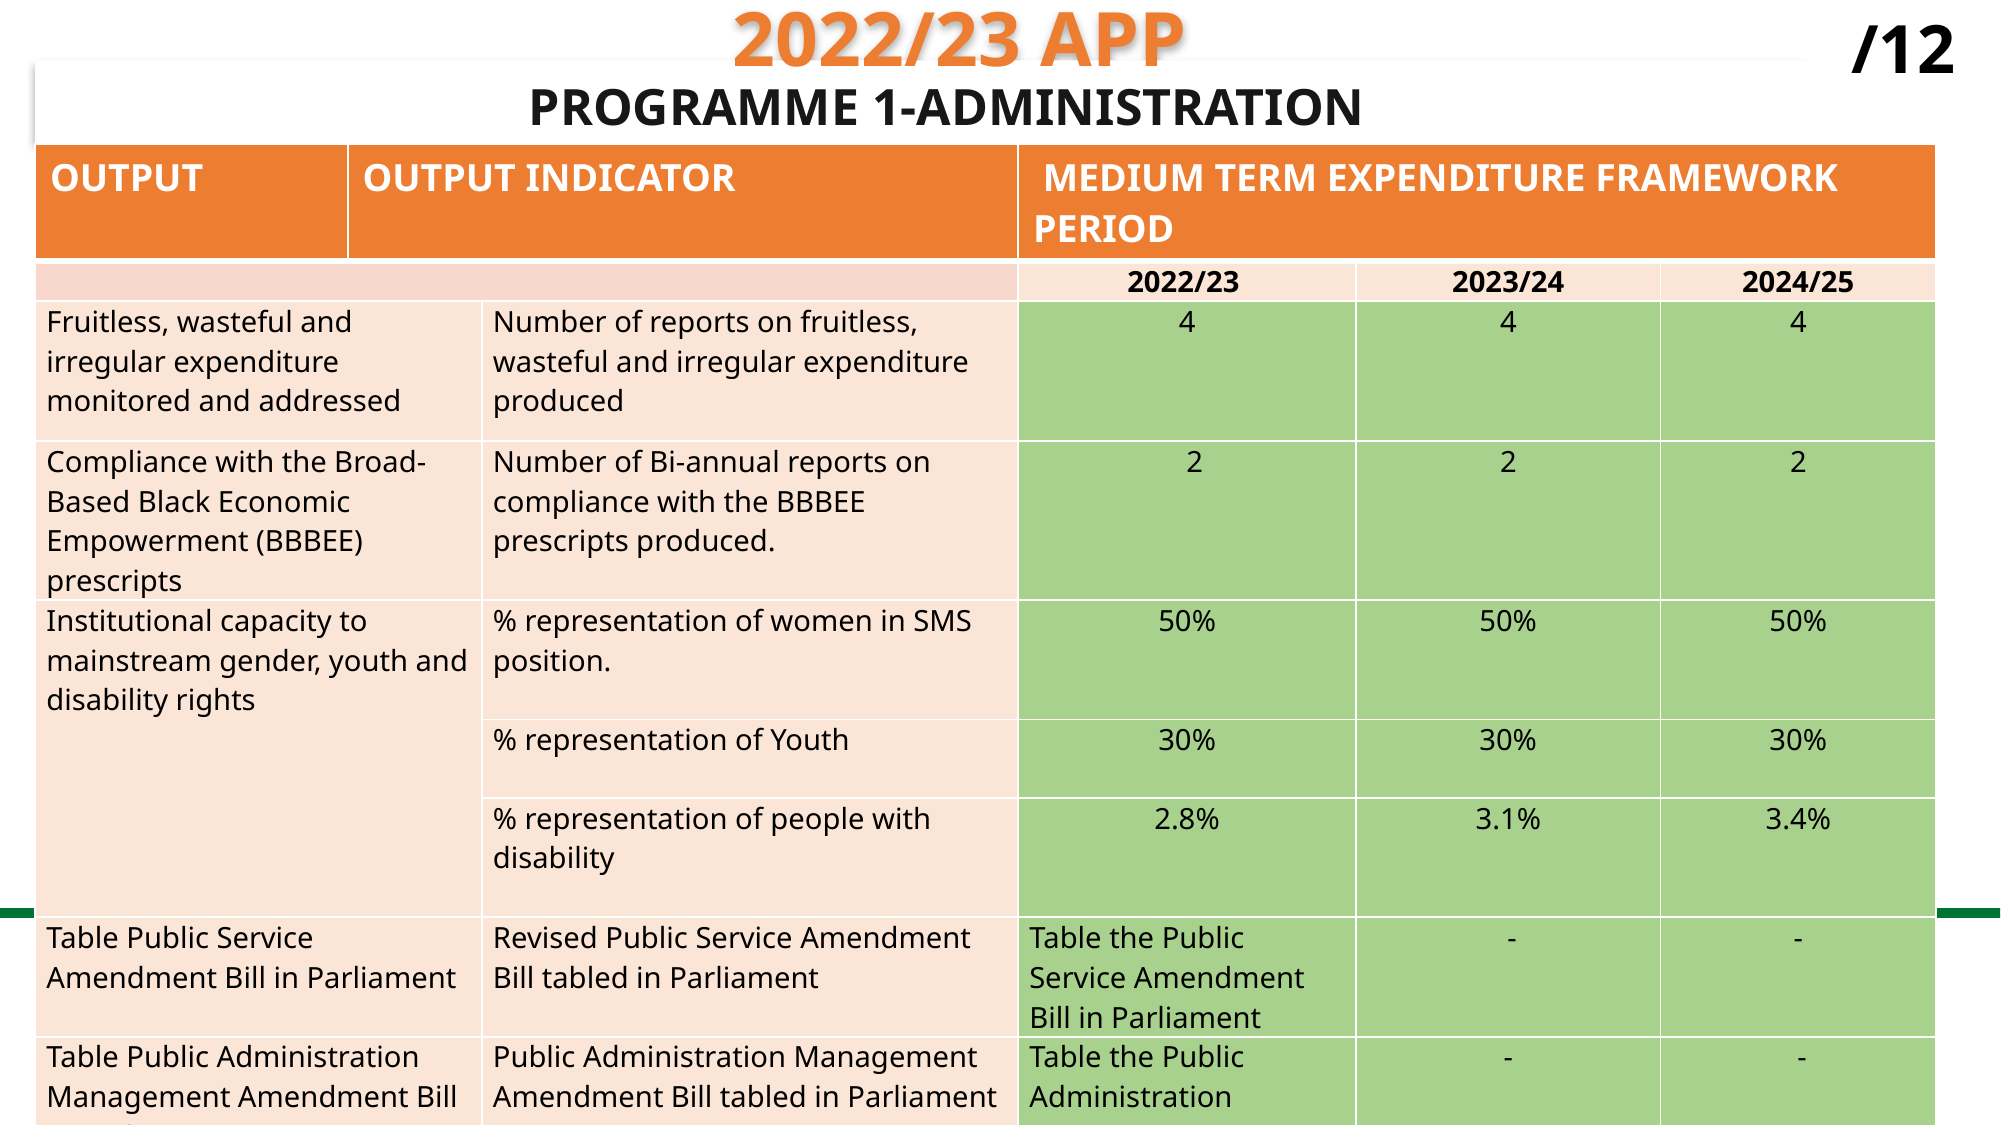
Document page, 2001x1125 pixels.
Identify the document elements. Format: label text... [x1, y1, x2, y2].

table_cell Public Administration Management Amendment Bill tabled in Parliament [483, 1038, 1017, 1125]
table_cell - [1661, 1038, 1935, 1125]
table_cell - [1661, 918, 1935, 1036]
table_cell % representation of Youth [483, 720, 1017, 797]
table_cell 2 [1661, 442, 1935, 599]
table_cell Institutional capacity to mainstream gender, youth and disability rights [36, 601, 481, 916]
table_cell [36, 264, 1017, 300]
table_cell 2 [1019, 442, 1355, 599]
title 2022/23 APP PROGRAMME 1-ADMINISTRATION [35, 60, 1806, 143]
table_cell 3.4% [1661, 799, 1935, 916]
table_cell 2.8% [1019, 799, 1355, 916]
table_cell 2024/25 [1661, 264, 1935, 300]
table_cell 30% [1661, 720, 1935, 797]
table_cell 50% [1357, 601, 1660, 719]
table_cell 30% [1019, 720, 1355, 797]
table_cell 50% [1019, 601, 1355, 719]
table_cell 2023/24 [1357, 264, 1660, 300]
table_cell 3.1% [1357, 799, 1660, 916]
table_cell Compliance with the Broad-Based Black Economic Empowerment (BBBEE) prescripts [36, 442, 481, 599]
table_header MEDIUM TERM EXPENDITURE FRAMEWORK PERIOD [1019, 145, 1935, 258]
table_cell % representation of people with disability [483, 799, 1017, 916]
table_cell Revised Public Service Amendment Bill tabled in Parliament [483, 918, 1017, 1036]
table_cell Table the Public Service Amendment Bill in Parliament [1019, 918, 1355, 1036]
table_cell 4 [1357, 302, 1660, 440]
table_cell Table Public Service Amendment Bill in Parliament [36, 918, 481, 1036]
table_cell - [1357, 918, 1660, 1036]
table_cell 4 [1661, 302, 1935, 440]
table_cell Table Public Administration Management Amendment Bill in Parliament [36, 1038, 481, 1125]
text_box /12 [1806, 0, 2000, 144]
table_header OUTPUT INDICATOR [349, 145, 1017, 258]
table_cell Table the Public Administration Management Amendment Bill in Parliament [1019, 1038, 1355, 1125]
table_header OUTPUT [36, 145, 347, 258]
table_cell % representation of women in SMS position. [483, 601, 1017, 719]
table_cell Fruitless, wasteful and irregular expenditure monitored and addressed [36, 302, 481, 440]
table_cell 4 [1019, 302, 1355, 440]
table_cell 50% [1661, 601, 1935, 719]
table_cell 2022/23 [1019, 264, 1355, 300]
table_cell 30% [1357, 720, 1660, 797]
table_cell Number of reports on fruitless, wasteful and irregular expenditure produced [483, 302, 1017, 440]
table_cell - [1357, 1038, 1660, 1125]
table_cell 2 [1357, 442, 1660, 599]
table_cell Number of Bi-annual reports on compliance with the BBBEE prescripts produced. [483, 442, 1017, 599]
